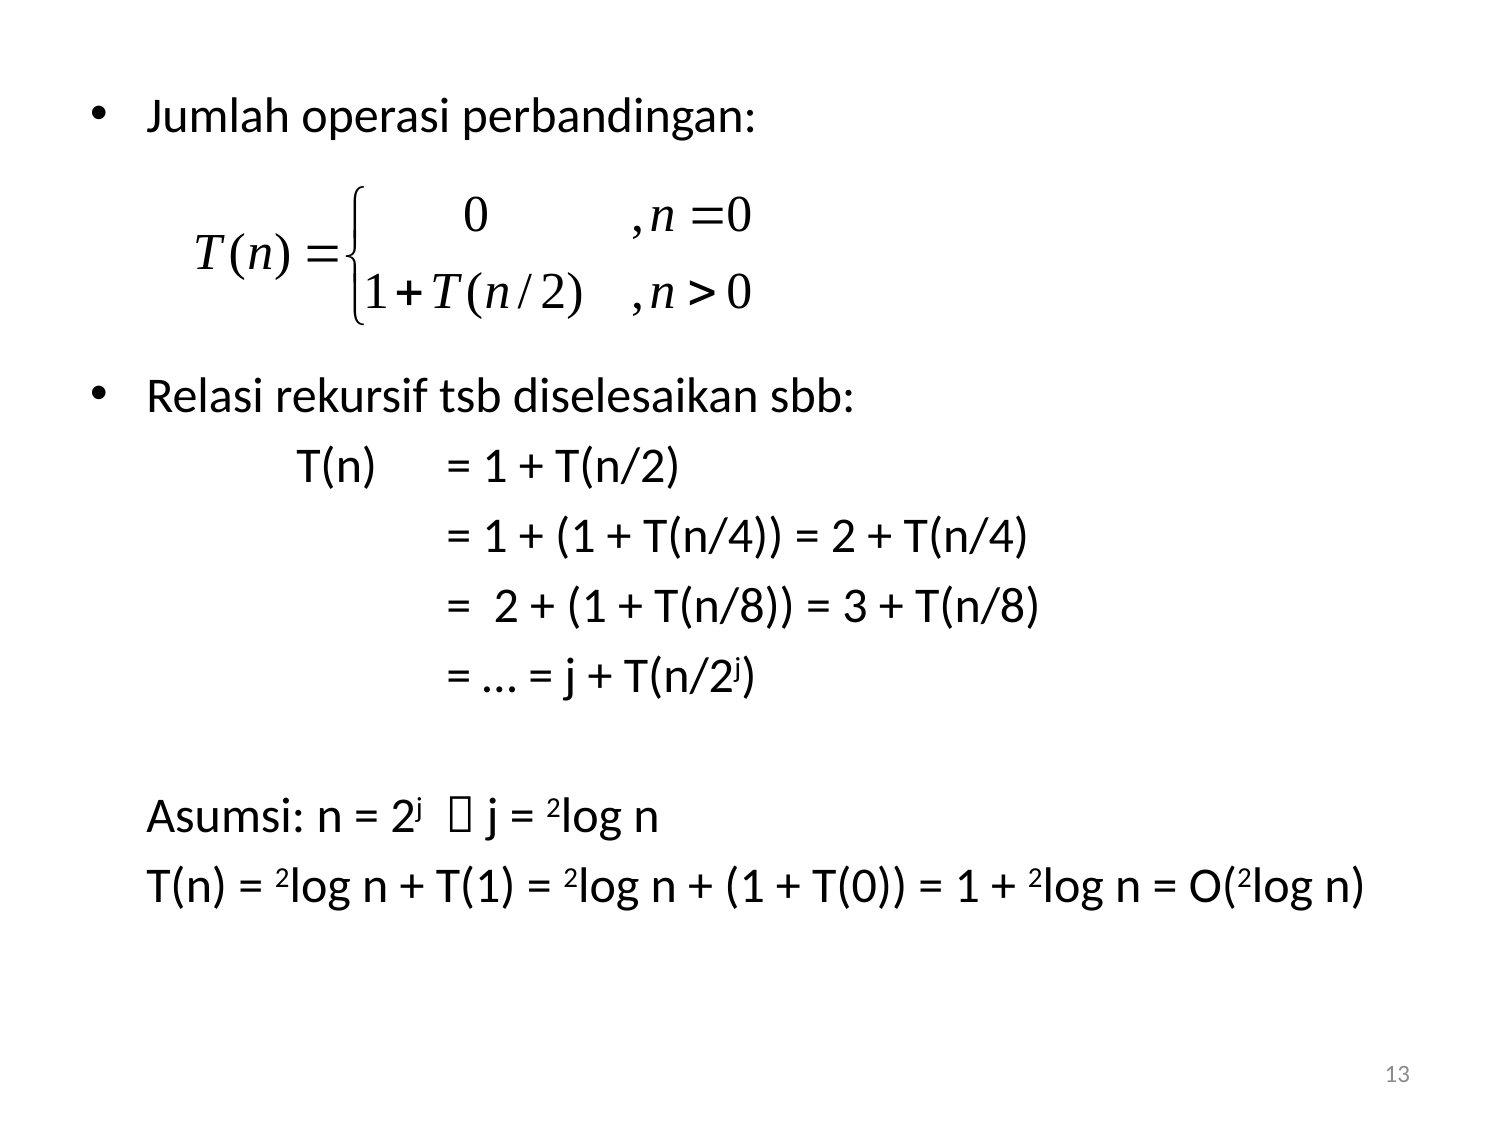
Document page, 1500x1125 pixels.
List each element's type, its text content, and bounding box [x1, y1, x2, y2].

slide_number 13 [1074, 1042, 1425, 1103]
list Jumlah operasi perbandingan: Relasi rekursif tsb diselesaikan sbb: T(n) = 1 + T(n/2) = 1 + (1 + T(n/4)) = 2 + T(n/4) = 2 + (1 + T(n/8)) = 3 + T(n/8) = … = j + T(n/2j) Asumsi: n = 2j  j = 2log n T(n) = 2log n + T(1) = 2log n + (1 + T(0)) = 1 + 2log n = O(2log n) [75, 75, 1425, 1005]
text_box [187, 174, 763, 336]
